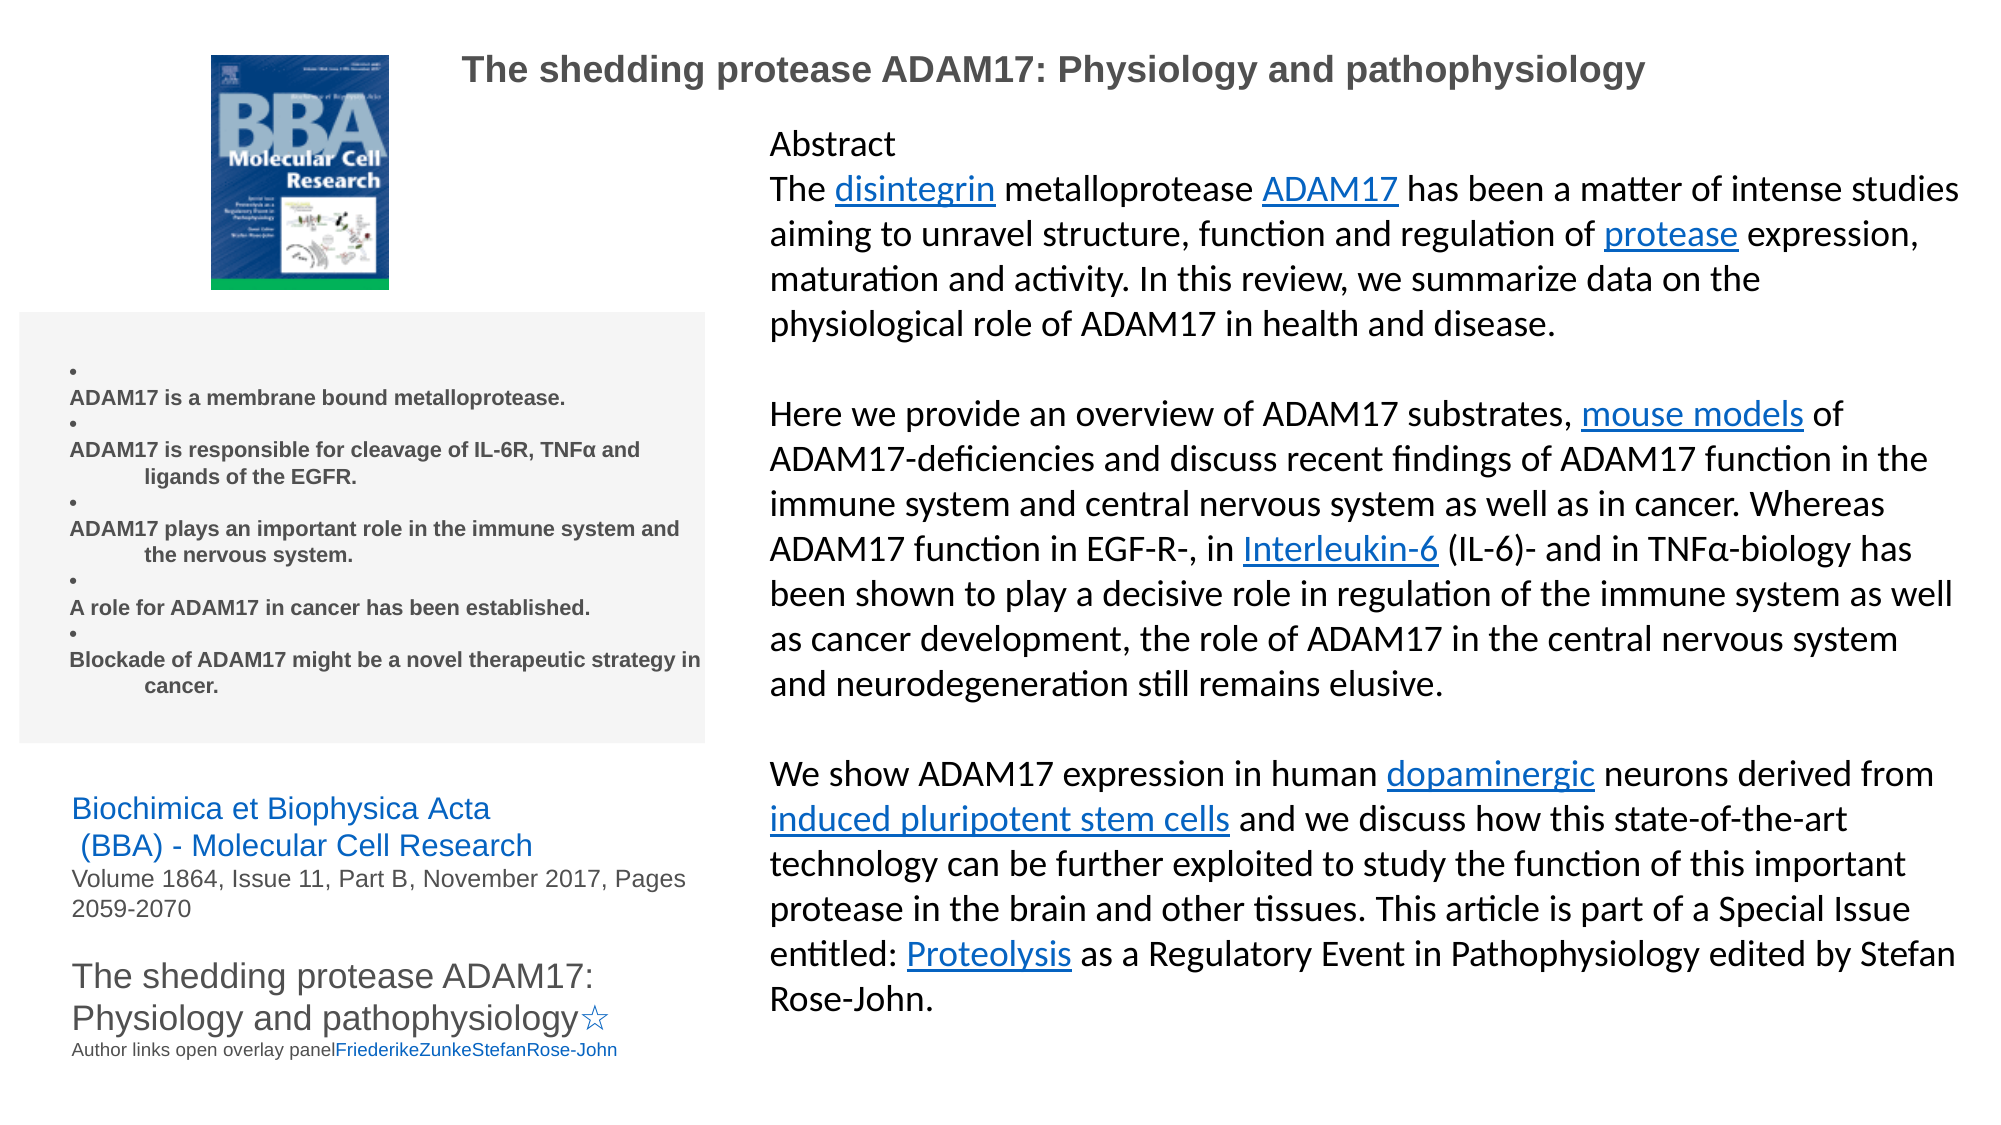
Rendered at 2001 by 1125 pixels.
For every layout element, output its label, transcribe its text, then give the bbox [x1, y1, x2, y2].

text_box Abstract The disintegrin metalloprotease ADAM17 has been a matter of intense studies aiming to unravel structure, function and regulation of protease expression, maturation and activity. In this review, we summarize data on the physiological role of ADAM17 in health and disease. Here we provide an overview of ADAM17 substrates, mouse models of ADAM17-deficiencies and discuss recent findings of ADAM17 function in the immune system and central nervous system as well as in cancer. Whereas ADAM17 function in EGF-R-, in Interleukin-6 (IL-6)- and in TNFα-biology has been shown to play a decisive role in regulation of the immune system as well as cancer development, the role of ADAM17 in the central nervous system and neurodegeneration still remains elusive. We show ADAM17 expression in human dopaminergic neurons derived from induced pluripotent stem cells and we discuss how this state-of-the-art technology can be further exploited to study the function of this important protease in the brain and other tissues. This article is part of a Special Issue entitled: Proteolysis as a Regulatory Event in Pathophysiology edited by Stefan Rose-John. [754, 111, 1978, 1072]
text_box The shedding protease ADAM17: Physiology and pathophysiology [446, 37, 1760, 98]
text_box • ADAM17 is a membrane bound metalloprotease. • ADAM17 is responsible for cleavage of IL-6R, TNFα and ligands of the EGFR. • ADAM17 plays an important role in the immune system and the nervous system. • A role for ADAM17 in cancer has been established. • Blockade of ADAM17 might be a novel therapeutic strategy in cancer. [19, 312, 705, 744]
picture [211, 55, 389, 290]
text_box Biochimica et Biophysica Acta (BBA) - Molecular Cell Research Volume 1864, Issue 11, Part B, November 2017, Pages 2059-2070 The shedding protease ADAM17: Physiology and pathophysiology☆ Author links open overlay panelFriederikeZunkeStefanRose-John [71, 787, 705, 1061]
